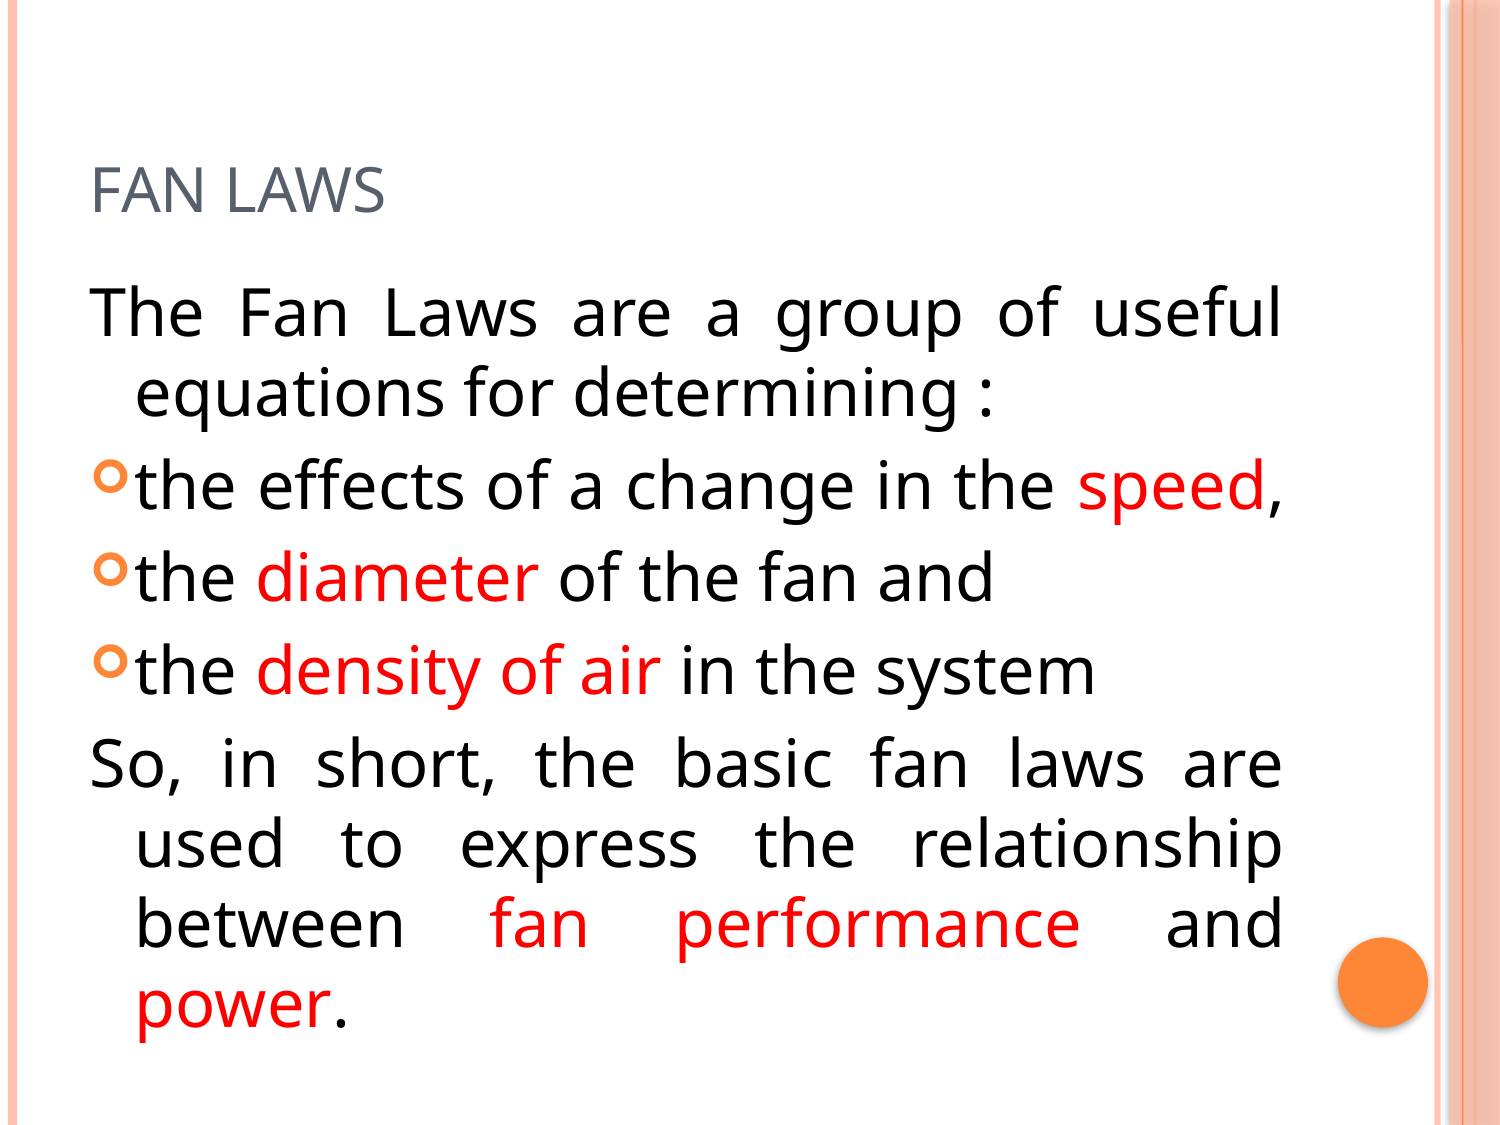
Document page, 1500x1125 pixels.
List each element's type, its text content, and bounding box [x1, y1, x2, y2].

title Fan Laws [75, 45, 1300, 233]
list The Fan Laws are a group of useful equations for determining : the effects of a change in the speed, the diameter of the fan and the density of air in the system So, in short, the basic fan laws are used to express the relationship between fan performance and power. [75, 262, 1300, 1062]
